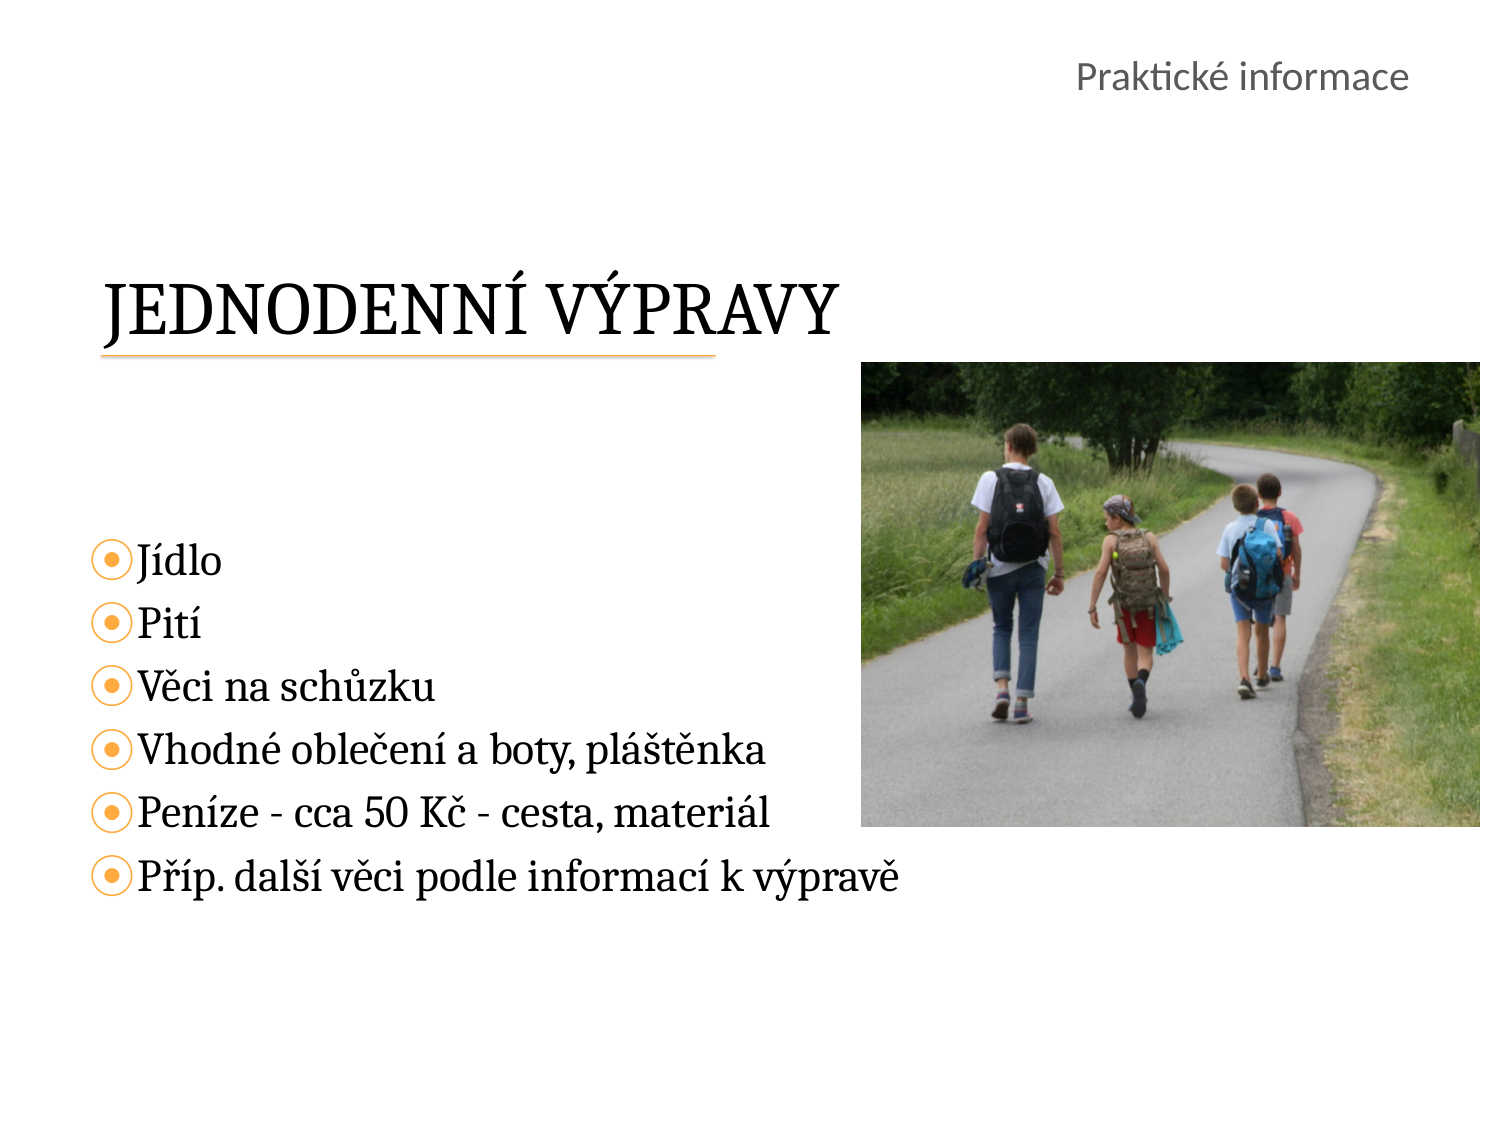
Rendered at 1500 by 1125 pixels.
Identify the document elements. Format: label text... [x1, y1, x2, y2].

list Jídlo Pití Věci na schůzku Vhodné oblečení a boty, pláštěnka Peníze - cca 50 Kč - cesta, materiál Příp. další věci podle informací k výpravě [75, 387, 1270, 1034]
picture [860, 362, 1481, 827]
text_box JEDNODENNÍ VÝPRAVY [74, 251, 916, 357]
title Praktické informace [75, 41, 1425, 229]
